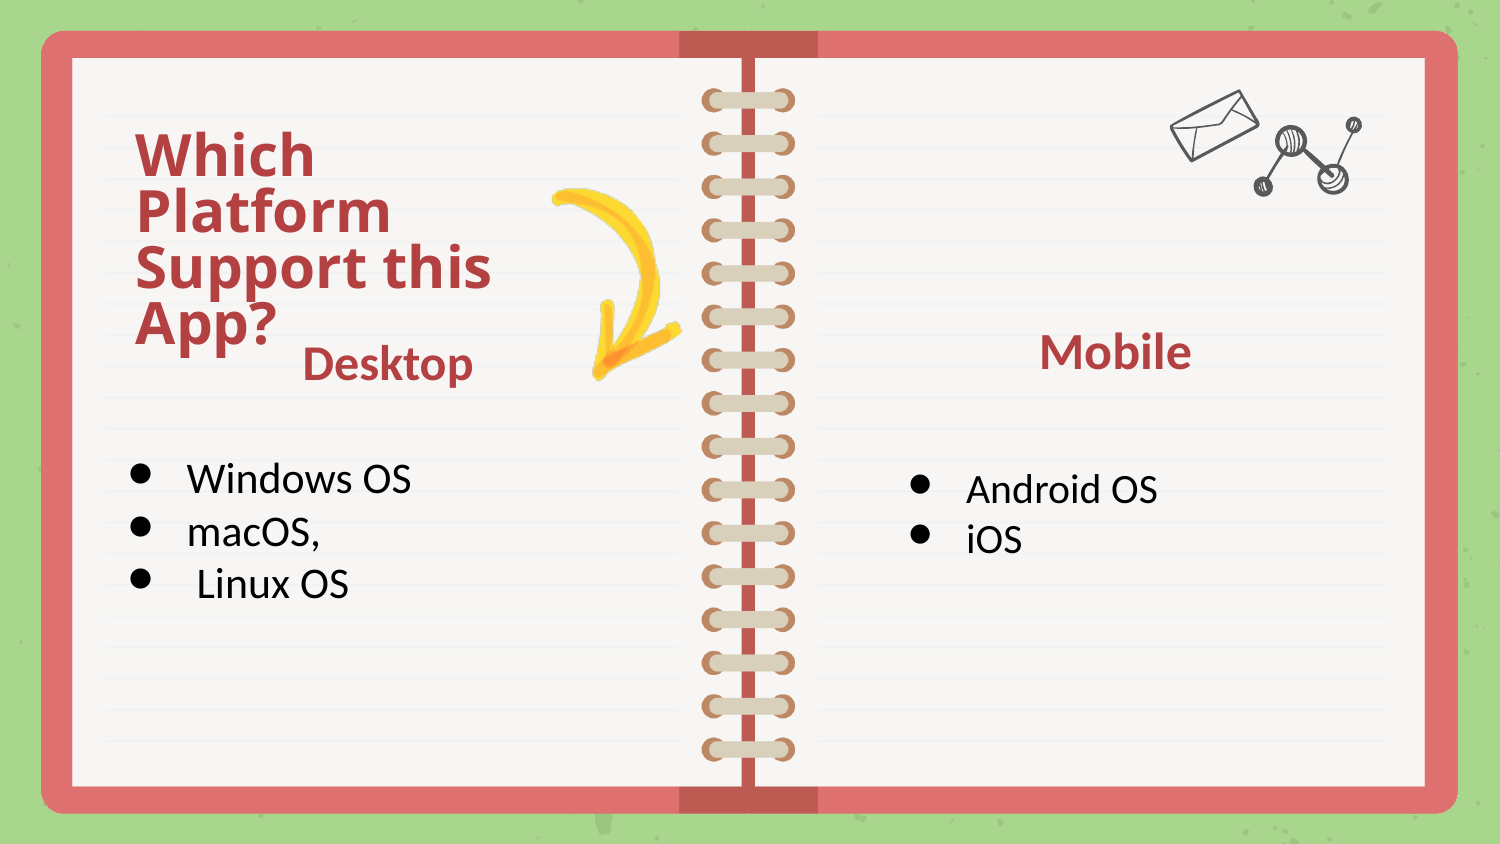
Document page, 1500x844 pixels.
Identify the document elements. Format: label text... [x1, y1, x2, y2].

text_box [1253, 116, 1362, 197]
title Mobile [876, 314, 1355, 395]
subtitle Android OS iOS [876, 446, 1348, 651]
picture [41, 30, 1458, 814]
title Which Platform Support this App? [120, 116, 593, 306]
title Desktop [148, 317, 628, 406]
subtitle Windows OS macOS, Linux OS [96, 434, 693, 651]
text_box [1169, 89, 1260, 163]
text_box [575, 351, 628, 390]
